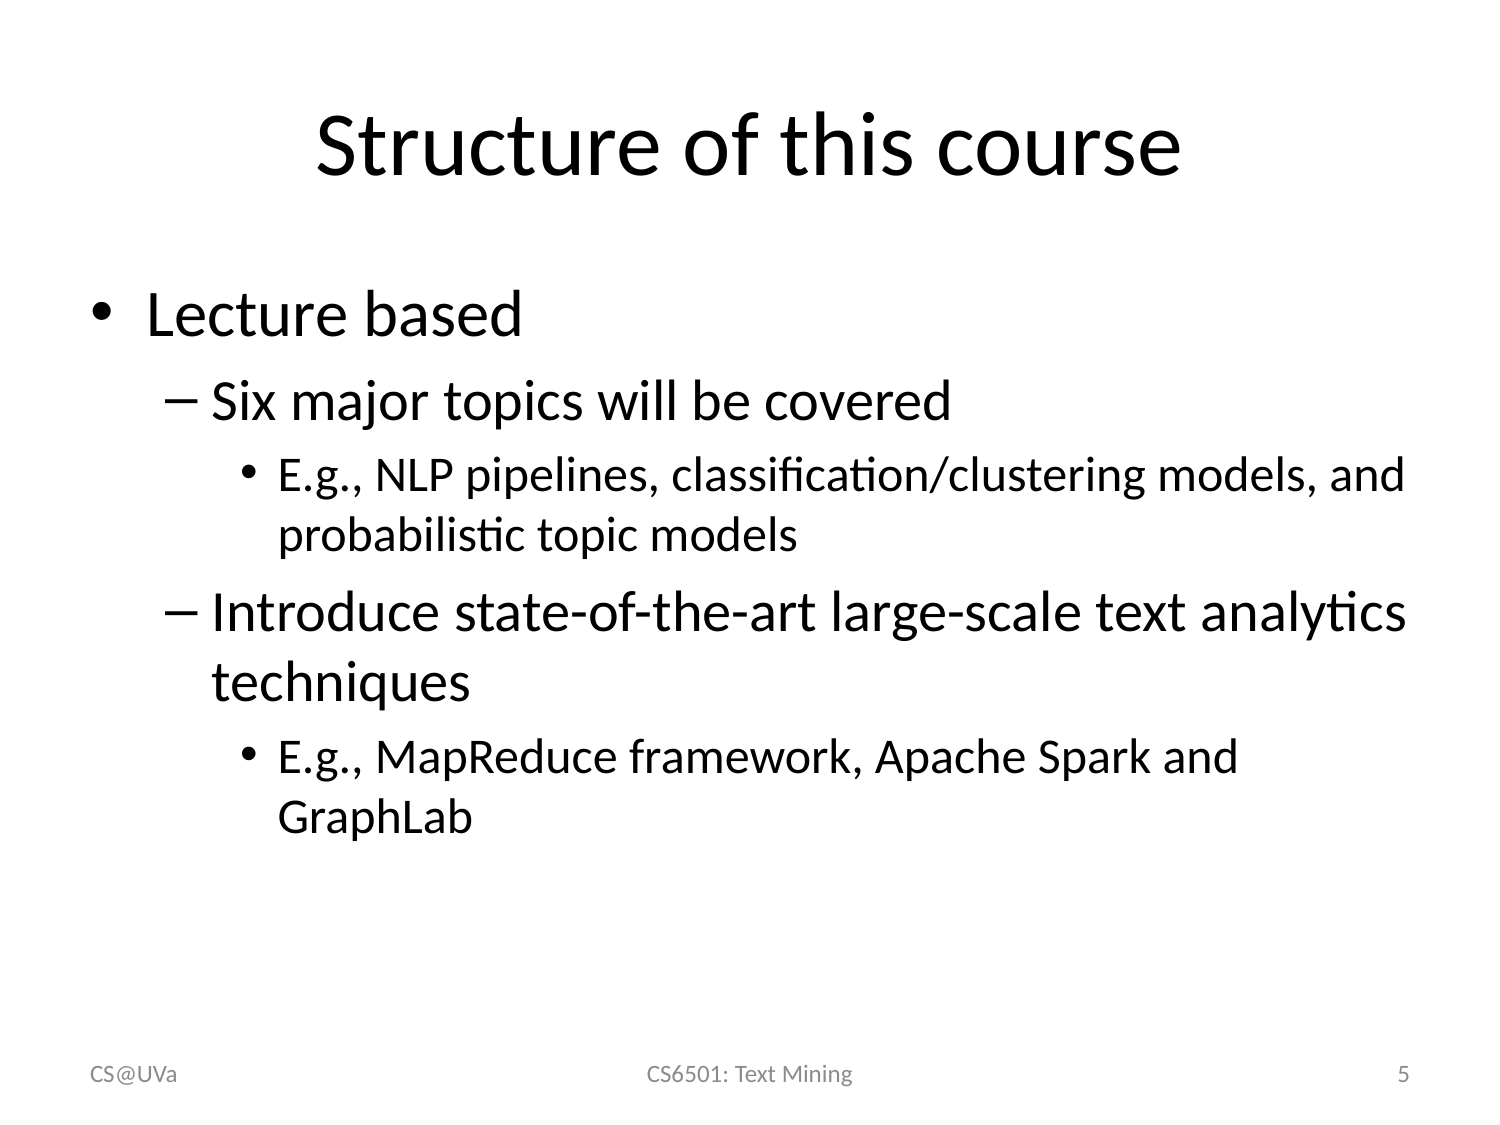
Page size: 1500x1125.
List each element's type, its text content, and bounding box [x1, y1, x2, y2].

title Structure of this course [75, 45, 1425, 233]
list Lecture based Six major topics will be covered E.g., NLP pipelines, classification/clustering models, and probabilistic topic models Introduce state-of-the-art large-scale text analytics techniques E.g., MapReduce framework, Apache Spark and GraphLab [75, 262, 1425, 1005]
footer CS6501: Text Mining [512, 1042, 988, 1103]
slide_number 5 [1074, 1042, 1425, 1103]
slide_number CS@UVa [75, 1042, 425, 1103]
